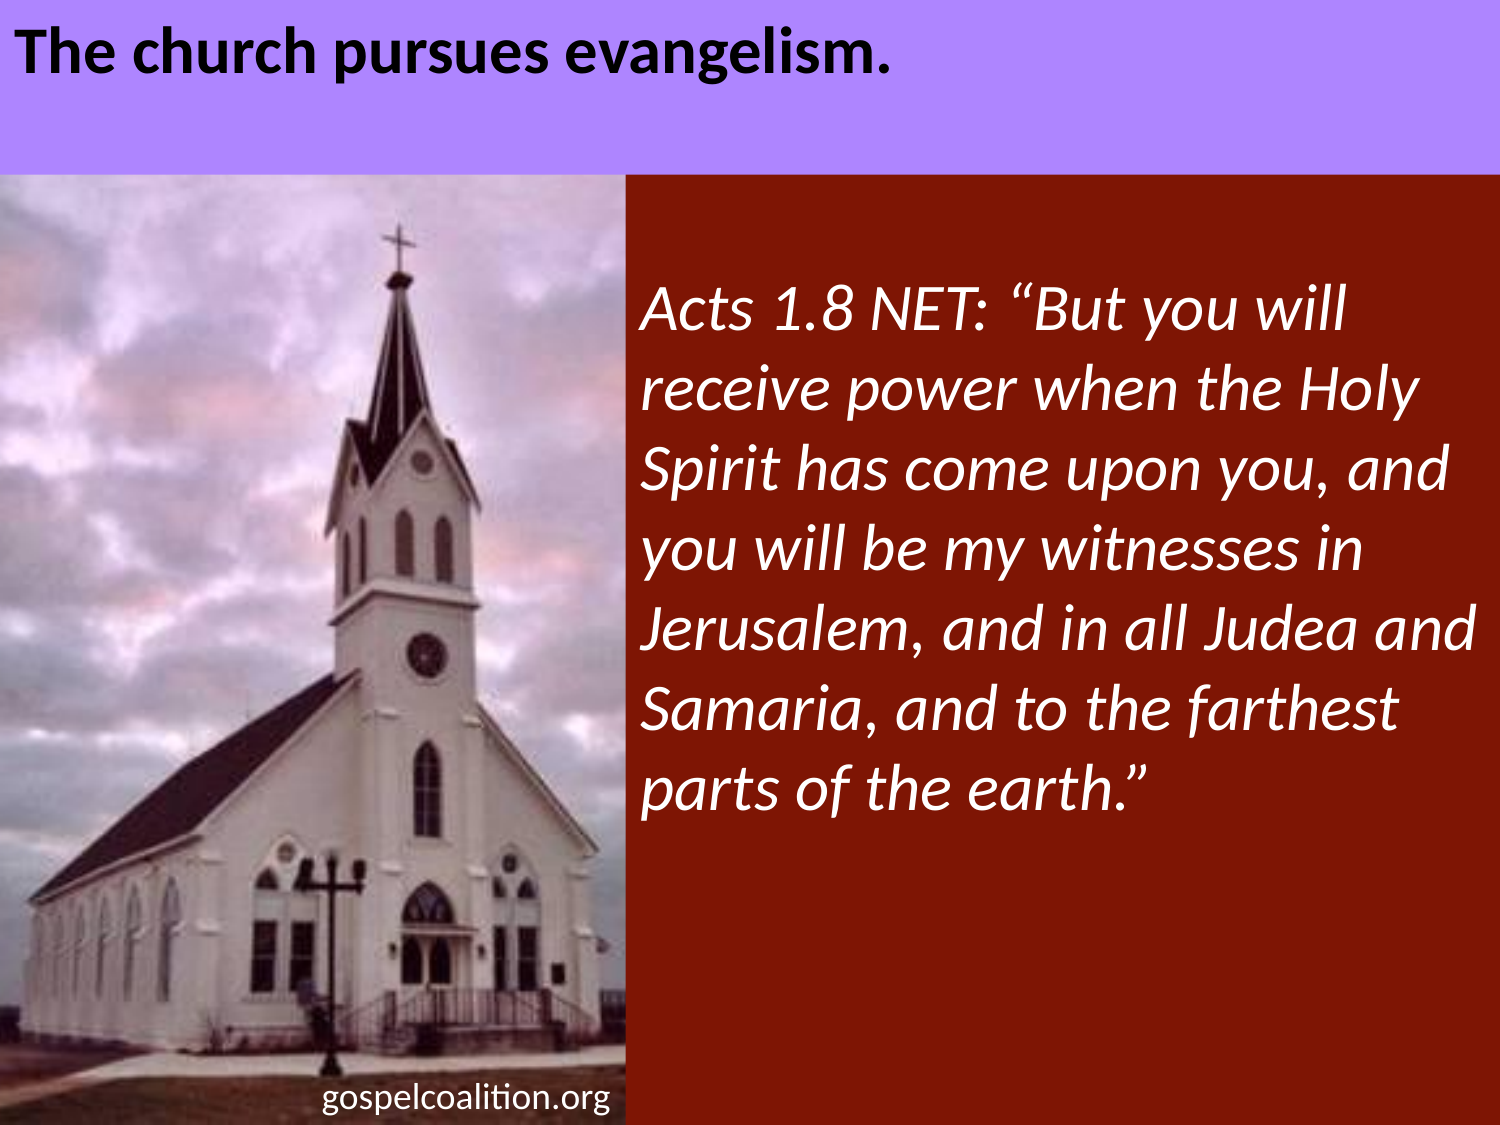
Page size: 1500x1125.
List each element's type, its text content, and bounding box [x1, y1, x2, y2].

picture [0, 147, 626, 1125]
text_box Acts 1.8 NET: “But you will receive power when the Holy Spirit has come upon you, and you will be my witnesses in Jerusalem, and in all Judea and Samaria, and to the farthest parts of the earth.” [626, 176, 1500, 832]
text_box The church pursues evangelism. [0, 0, 1500, 175]
